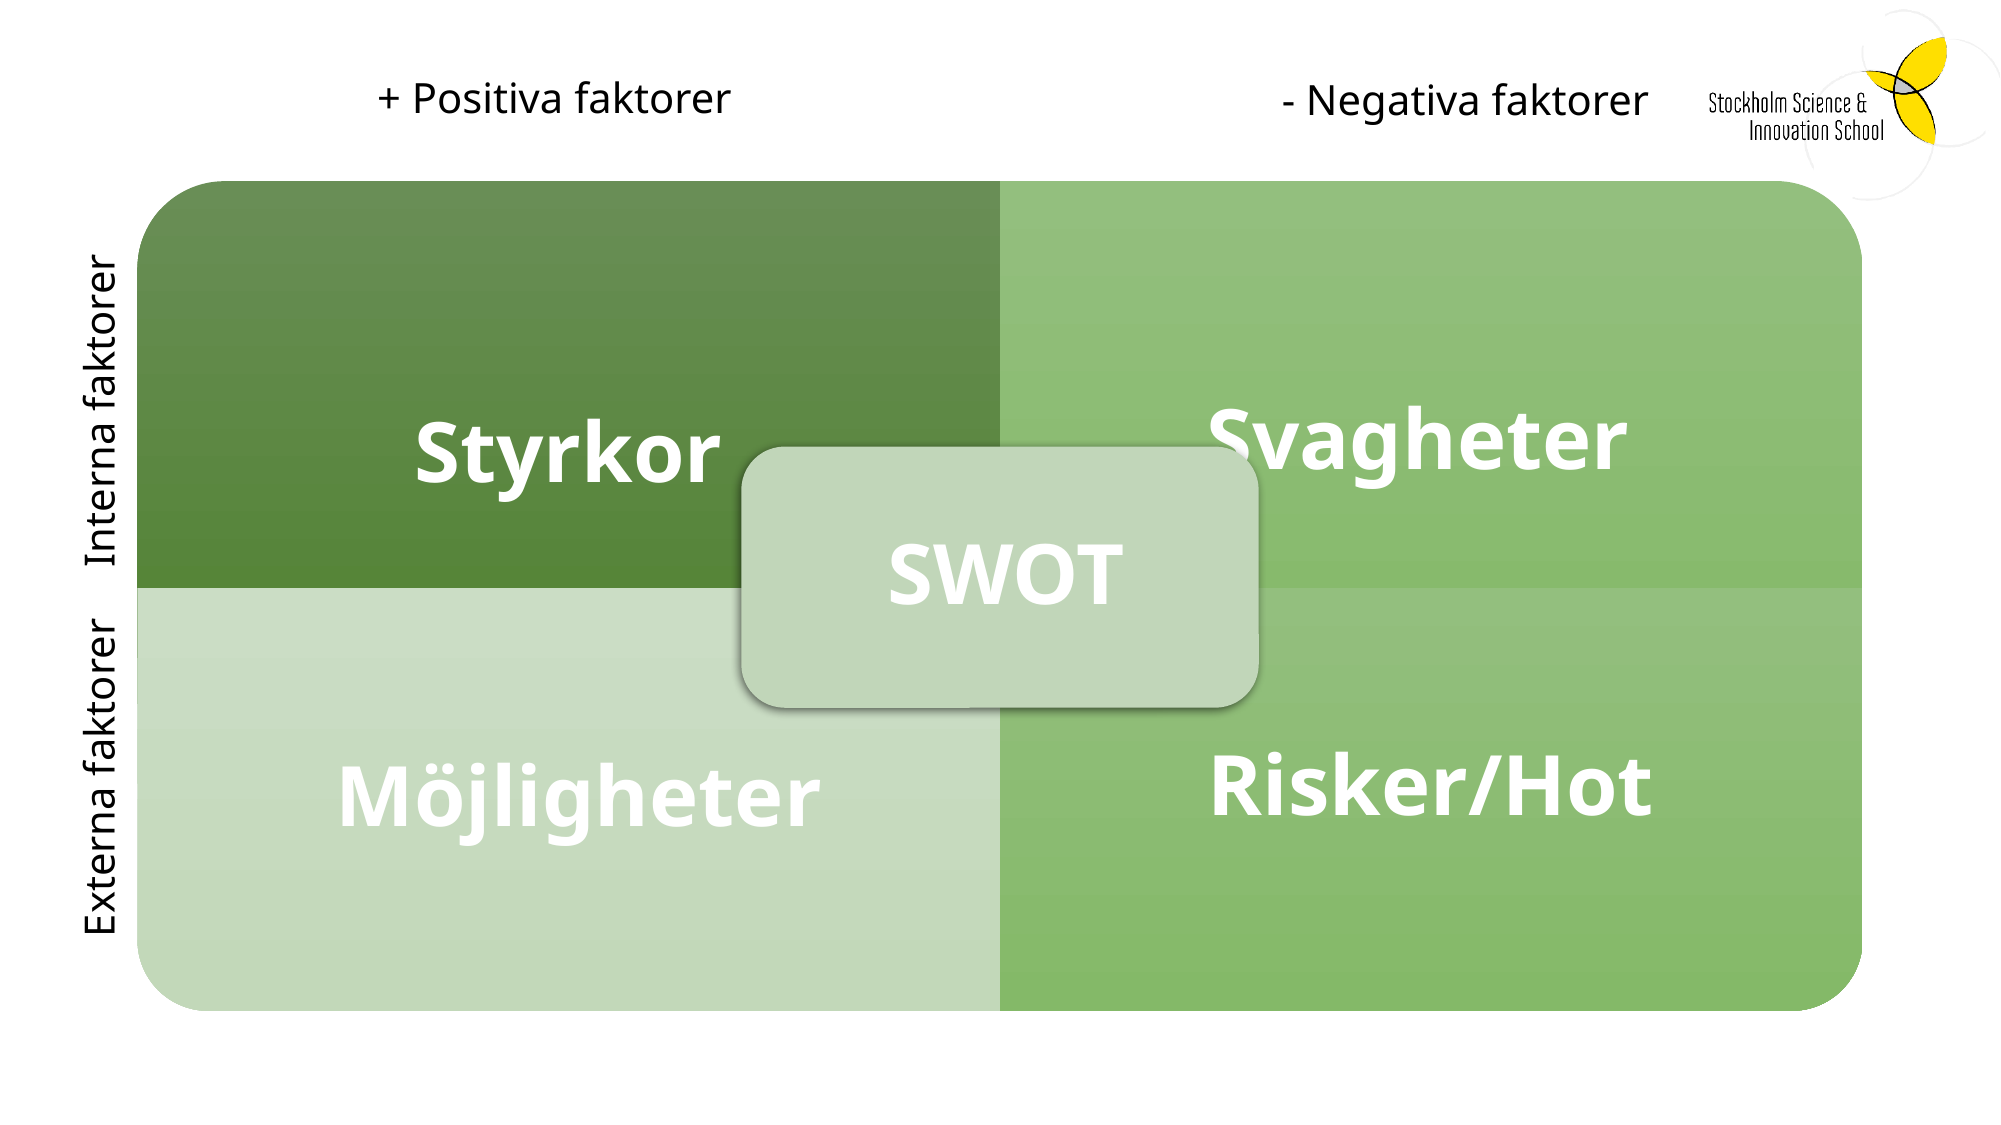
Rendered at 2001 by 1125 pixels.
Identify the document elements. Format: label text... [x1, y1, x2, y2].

picture [1709, 9, 2001, 201]
text_box + Positiva faktorer [362, 64, 747, 130]
text_box Externa faktorer [65, 603, 131, 952]
text_box - Negativa faktorer [1267, 66, 1665, 132]
text_box Interna faktorer [65, 239, 131, 582]
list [137, 239, 1863, 953]
